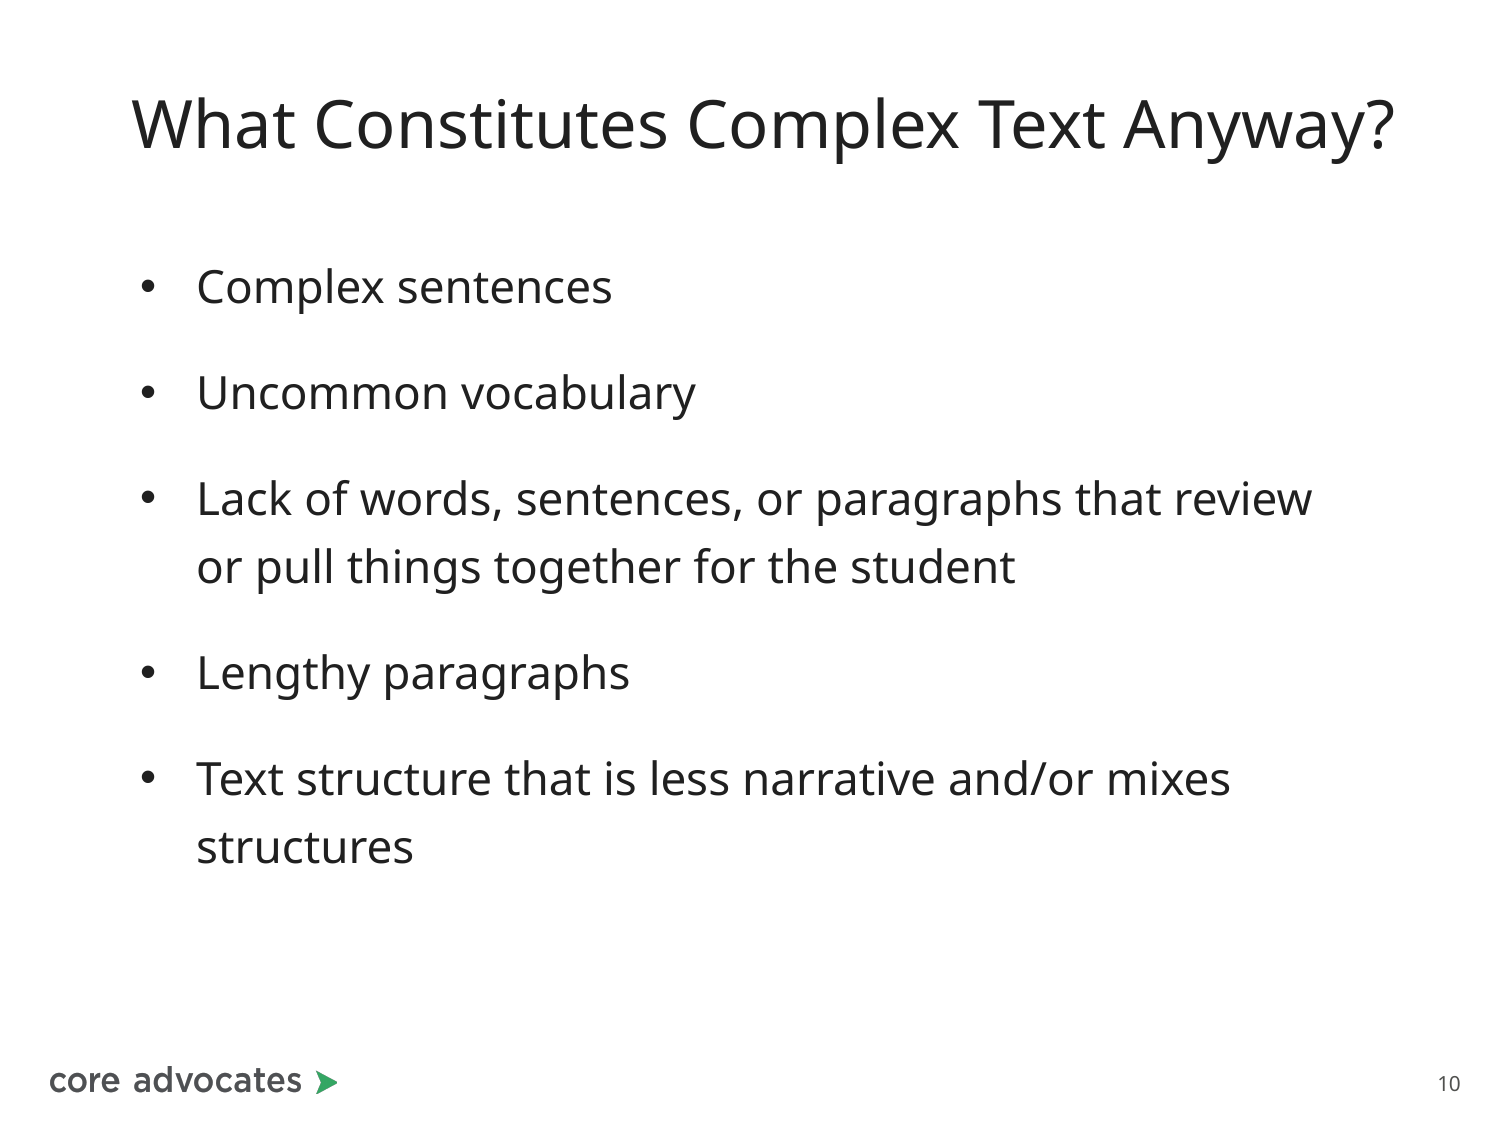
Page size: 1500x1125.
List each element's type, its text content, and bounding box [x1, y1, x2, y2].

list Complex sentences Uncommon vocabulary Lack of words, sentences, or paragraphs that review or pull things together for the student Lengthy paragraphs Text structure that is less narrative and/or mixes structures [120, 236, 1347, 933]
title What Constitutes Complex Text Anyway? [56, 52, 1472, 203]
picture [50, 1066, 337, 1094]
